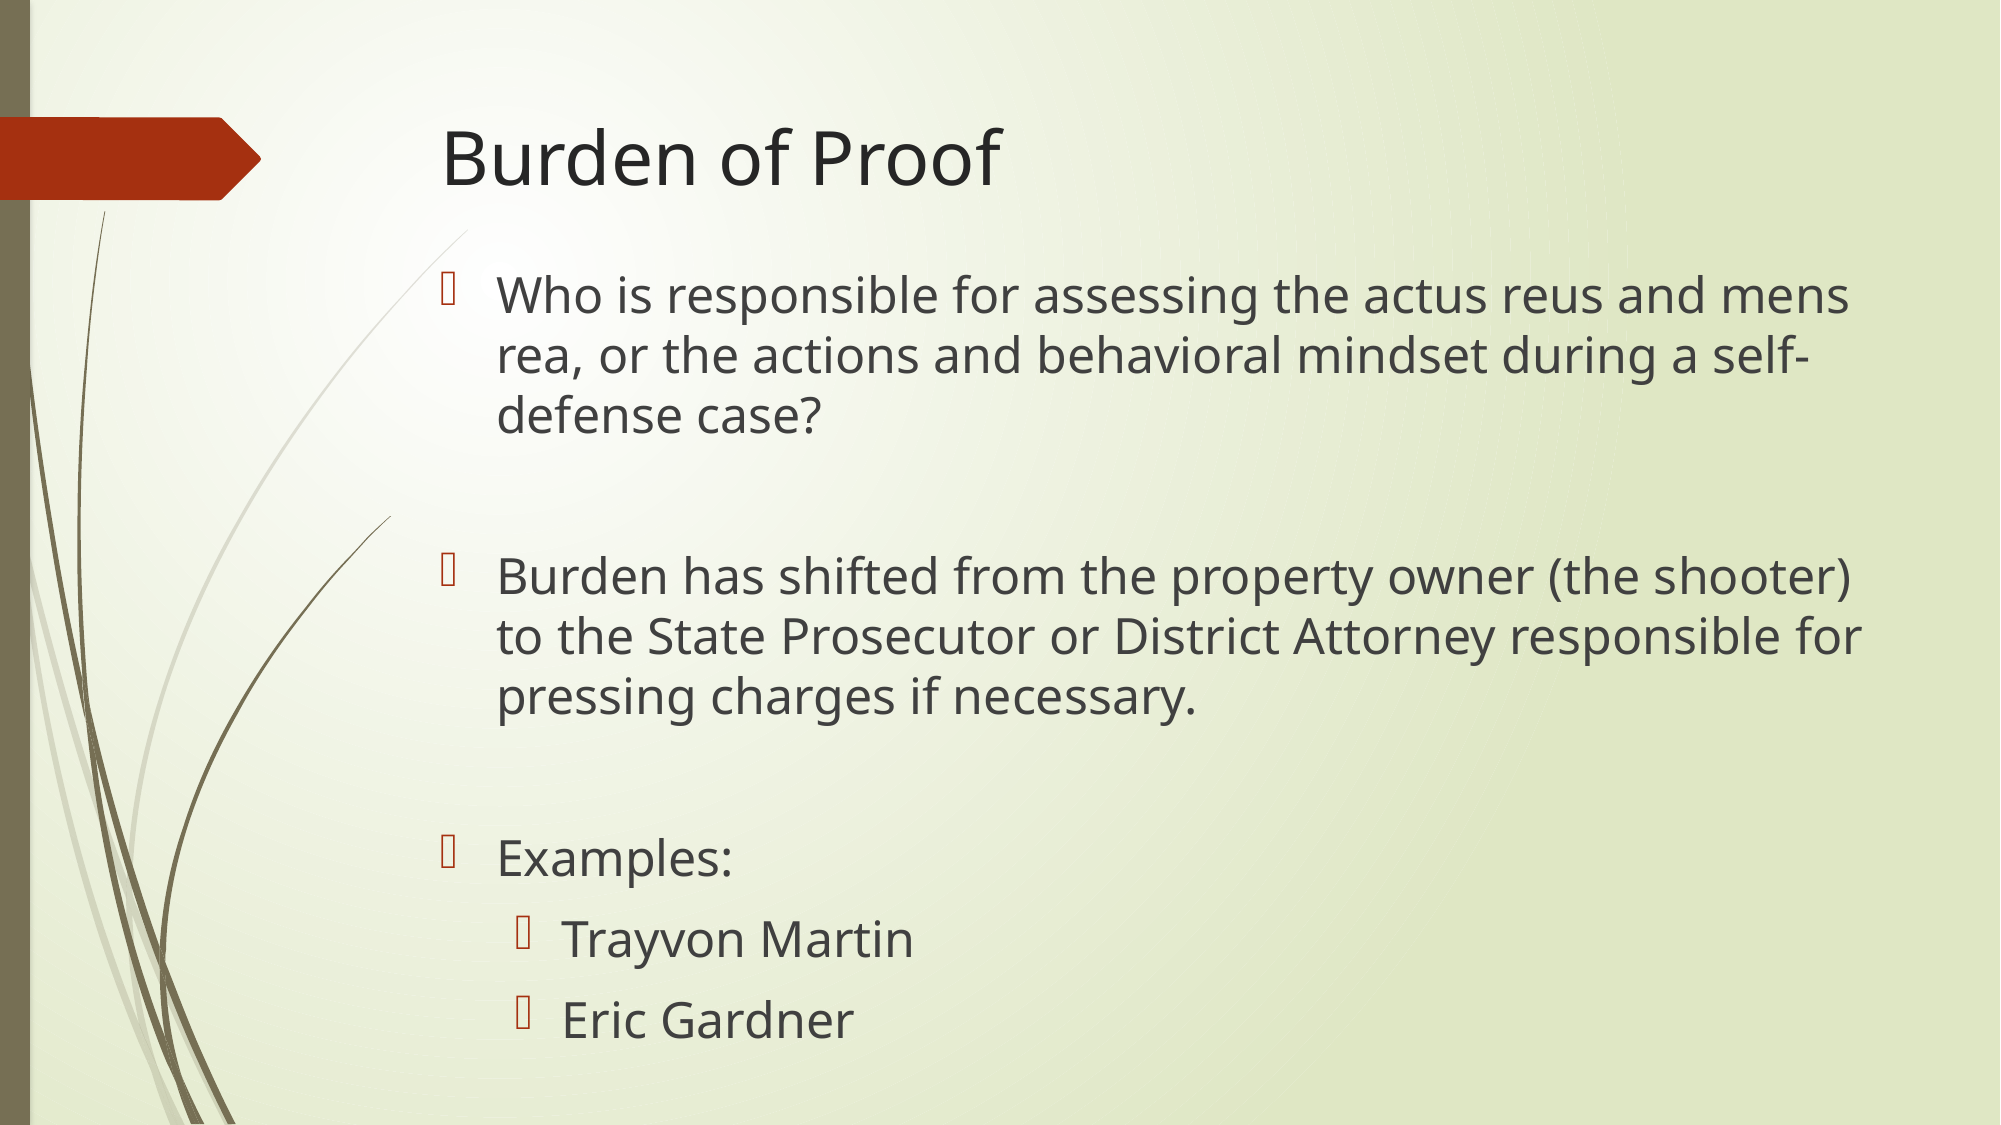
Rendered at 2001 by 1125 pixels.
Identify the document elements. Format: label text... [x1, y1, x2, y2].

list Who is responsible for assessing the actus reus and mens rea, or the actions and behavioral mindset during a self-defense case? Burden has shifted from the property owner (the shooter) to the State Prosecutor or District Attorney responsible for pressing charges if necessary. Examples: Trayvon Martin Eric Gardner [424, 255, 1888, 970]
title Burden of Proof [425, 102, 1888, 255]
